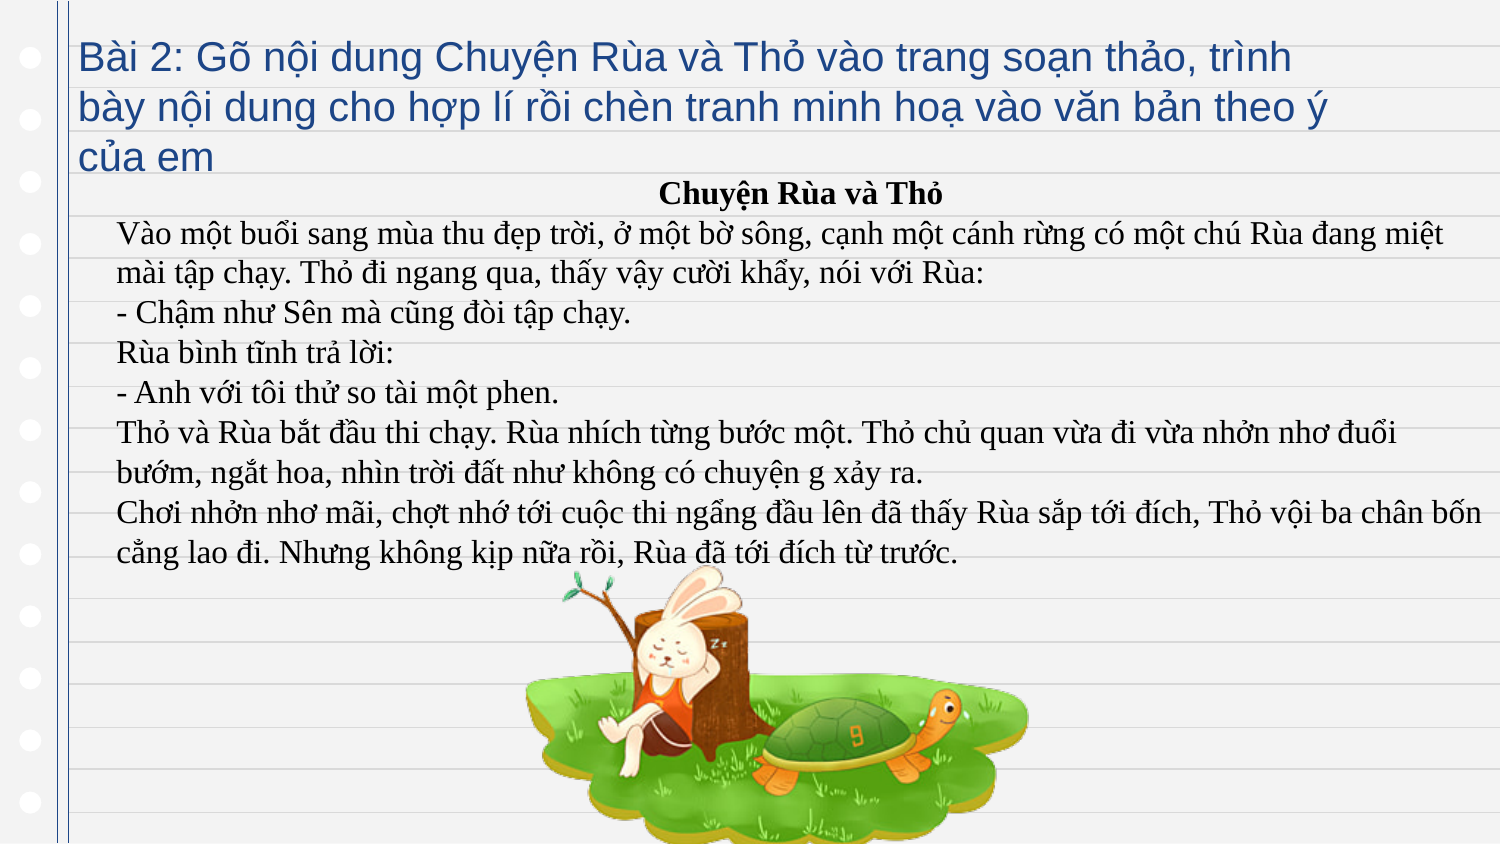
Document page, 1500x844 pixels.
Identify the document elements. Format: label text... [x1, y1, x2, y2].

picture [516, 546, 1045, 844]
text_box Chuyện Rùa và Thỏ Vào một buổi sang mùa thu đẹp trời, ở một bờ sông, cạnh một cánh rừng có một chú Rùa đang miệt mài tập chạy. Thỏ đi ngang qua, thấy vậy cười khẩy, nói với Rùa: - Chậm như Sên mà cũng đòi tập chạy. Rùa bình tĩnh trả lời: - Anh với tôi thử so tài một phen. Thỏ và Rùa bắt đầu thi chạy. Rùa nhích từng bước một. Thỏ chủ quan vừa đi vừa nhởn nhơ đuổi bướm, ngắt hoa, nhìn trời đất như không có chuyện g xảy ra. Chơi nhởn nhơ mãi, chợt nhớ tới cuộc thi ngẩng đầu lên đã thấy Rùa sắp tới đích, Thỏ vội ba chân bốn cẳng lao đi. Nhưng không kịp nữa rồi, Rùa đã tới đích từ trước. [101, 163, 1500, 578]
text_box Bài 2: Gõ nội dung Chuyện Rùa và Thỏ vào trang soạn thảo, trình bày nội dung cho hợp lí rồi chèn tranh minh hoạ vào văn bản theo ý của em [62, 21, 1369, 237]
